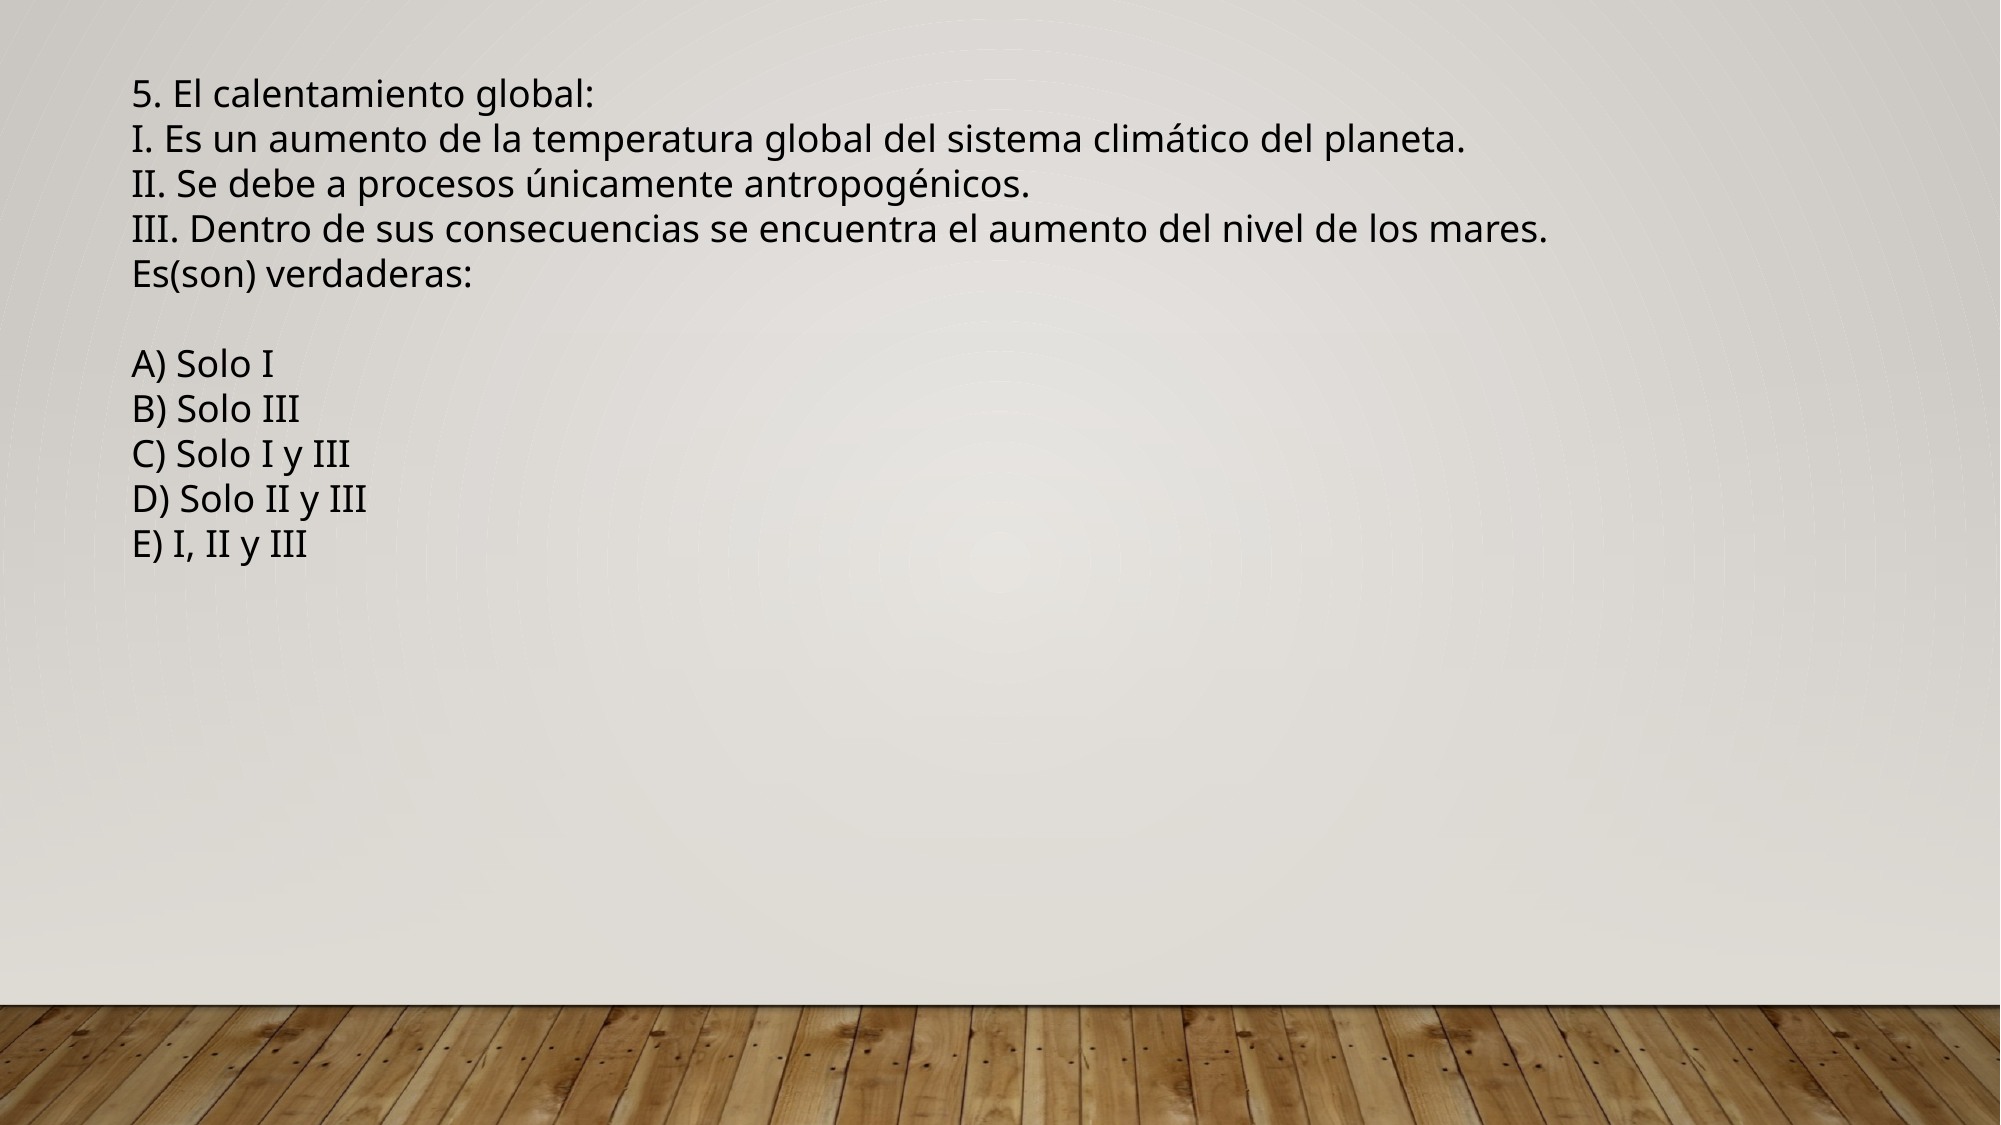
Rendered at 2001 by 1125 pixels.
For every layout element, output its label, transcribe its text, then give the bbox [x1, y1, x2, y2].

picture [0, 1005, 2000, 1125]
text_box 5. El calentamiento global: I. Es un aumento de la temperatura global del sistema climático del planeta. II. Se debe a procesos únicamente antropogénicos. III. Dentro de sus consecuencias se encuentra el aumento del nivel de los mares. Es(son) verdaderas: A) Solo I B) Solo III C) Solo I y III D) Solo II y III E) I, II y III [116, 62, 1903, 663]
